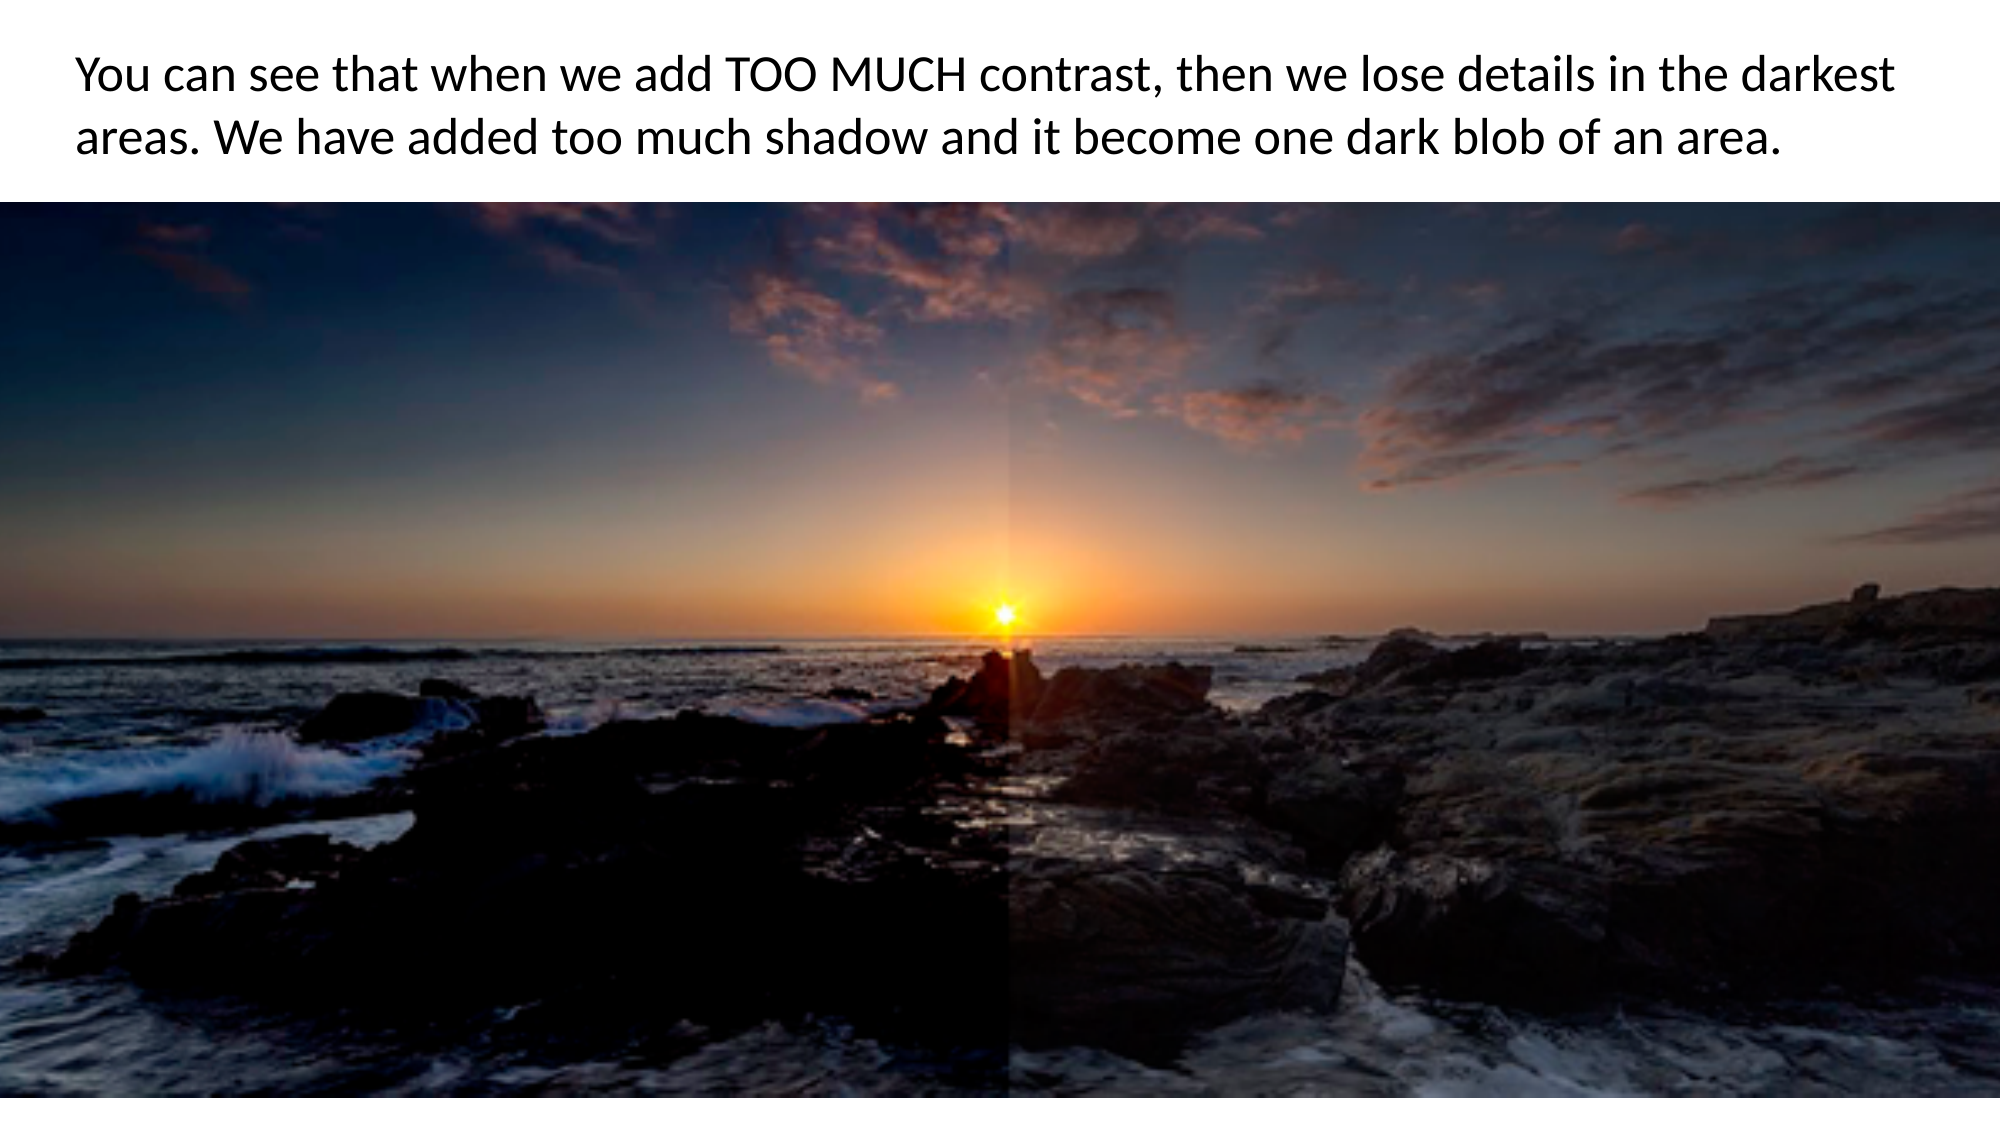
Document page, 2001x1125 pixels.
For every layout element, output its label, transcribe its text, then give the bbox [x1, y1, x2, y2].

picture [0, 202, 2000, 1098]
text_box You can see that when we add TOO MUCH contrast, then we lose details in the darkest areas. We have added too much shadow and it become one dark blob of an area. [60, 24, 1962, 152]
